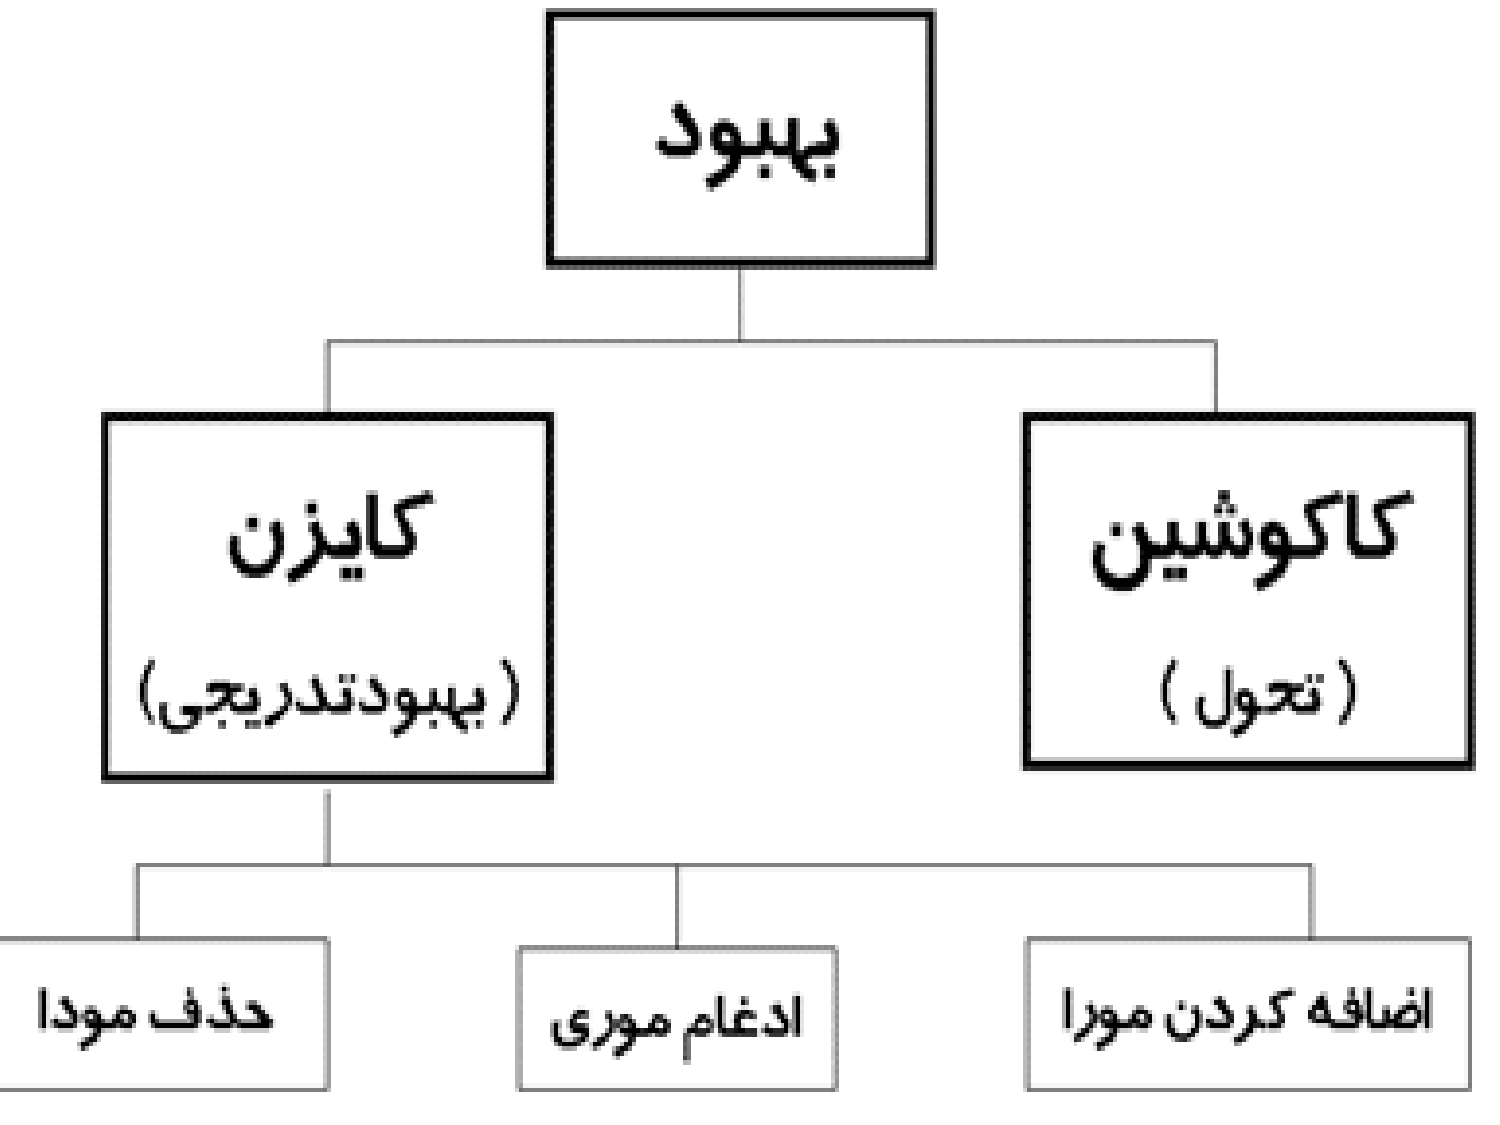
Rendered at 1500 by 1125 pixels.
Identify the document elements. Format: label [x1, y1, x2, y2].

list [0, 0, 1500, 1125]
